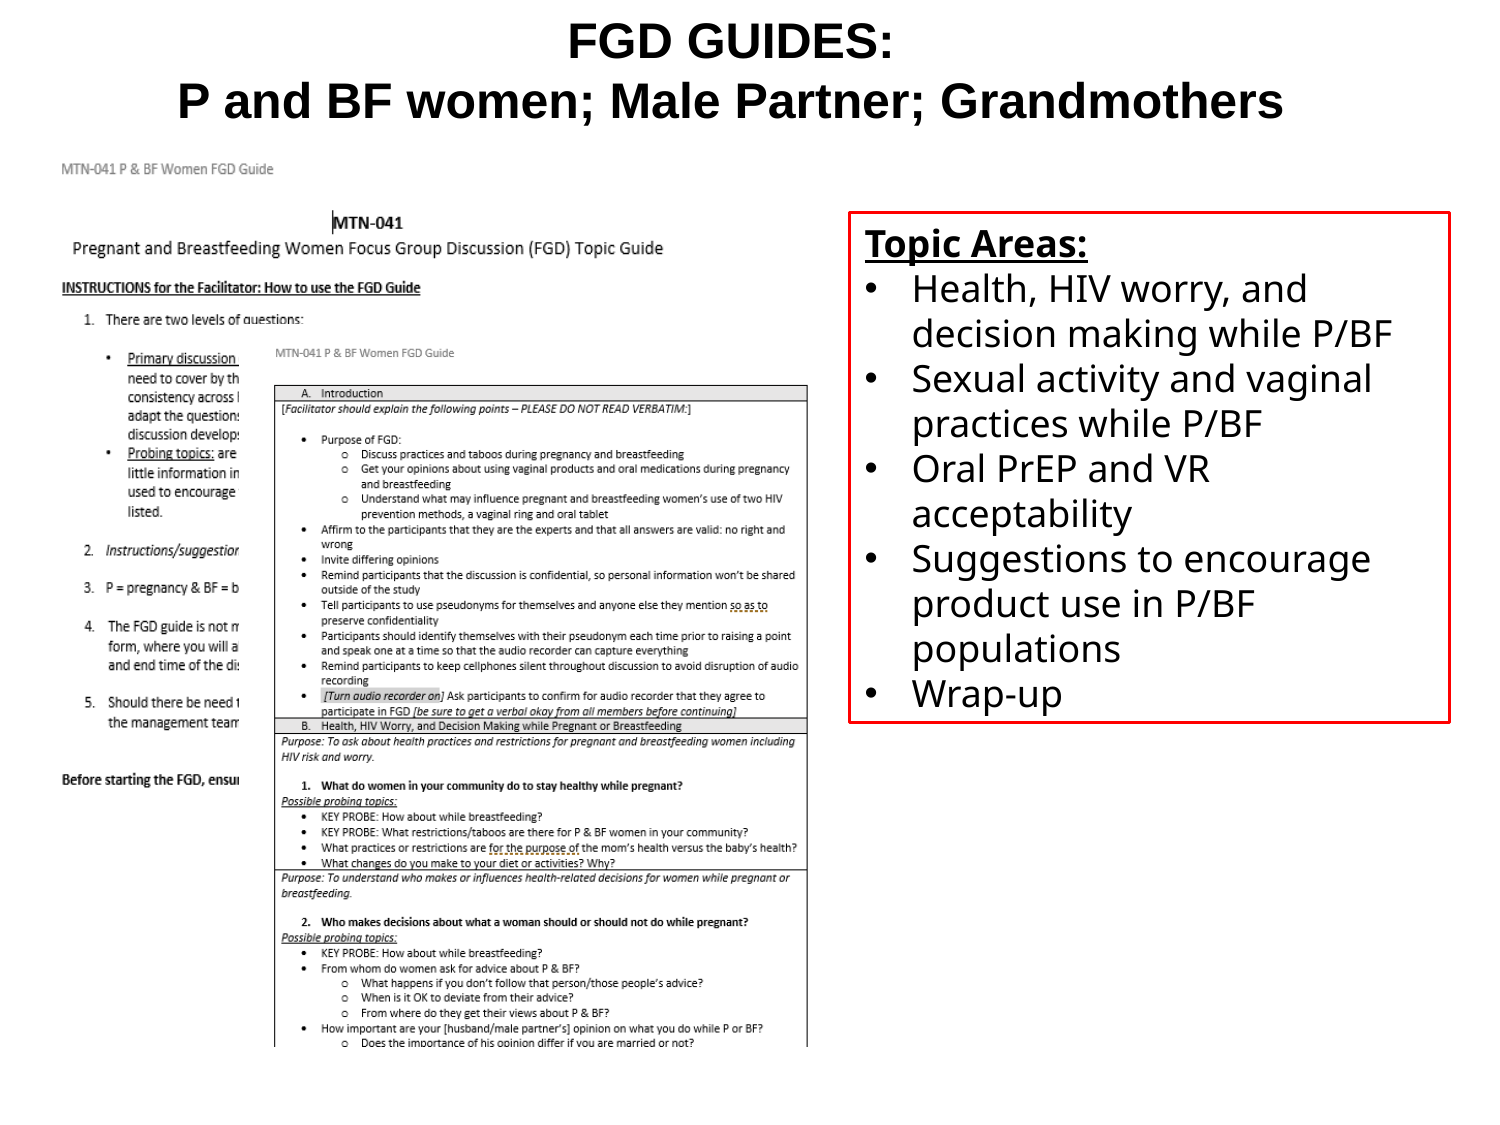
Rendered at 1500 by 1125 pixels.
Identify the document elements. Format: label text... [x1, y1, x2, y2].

text_box FGD GUIDES: P and BF women; Male Partner; Grandmothers [88, 1, 1374, 136]
text_box Topic Areas: Health, HIV worry, and decision making while P/BF Sexual activity and vaginal practices while P/BF Oral PrEP and VR acceptability Suggestions to encourage product use in P/BF populations Wrap-up [849, 212, 1450, 723]
picture [17, 137, 848, 1048]
